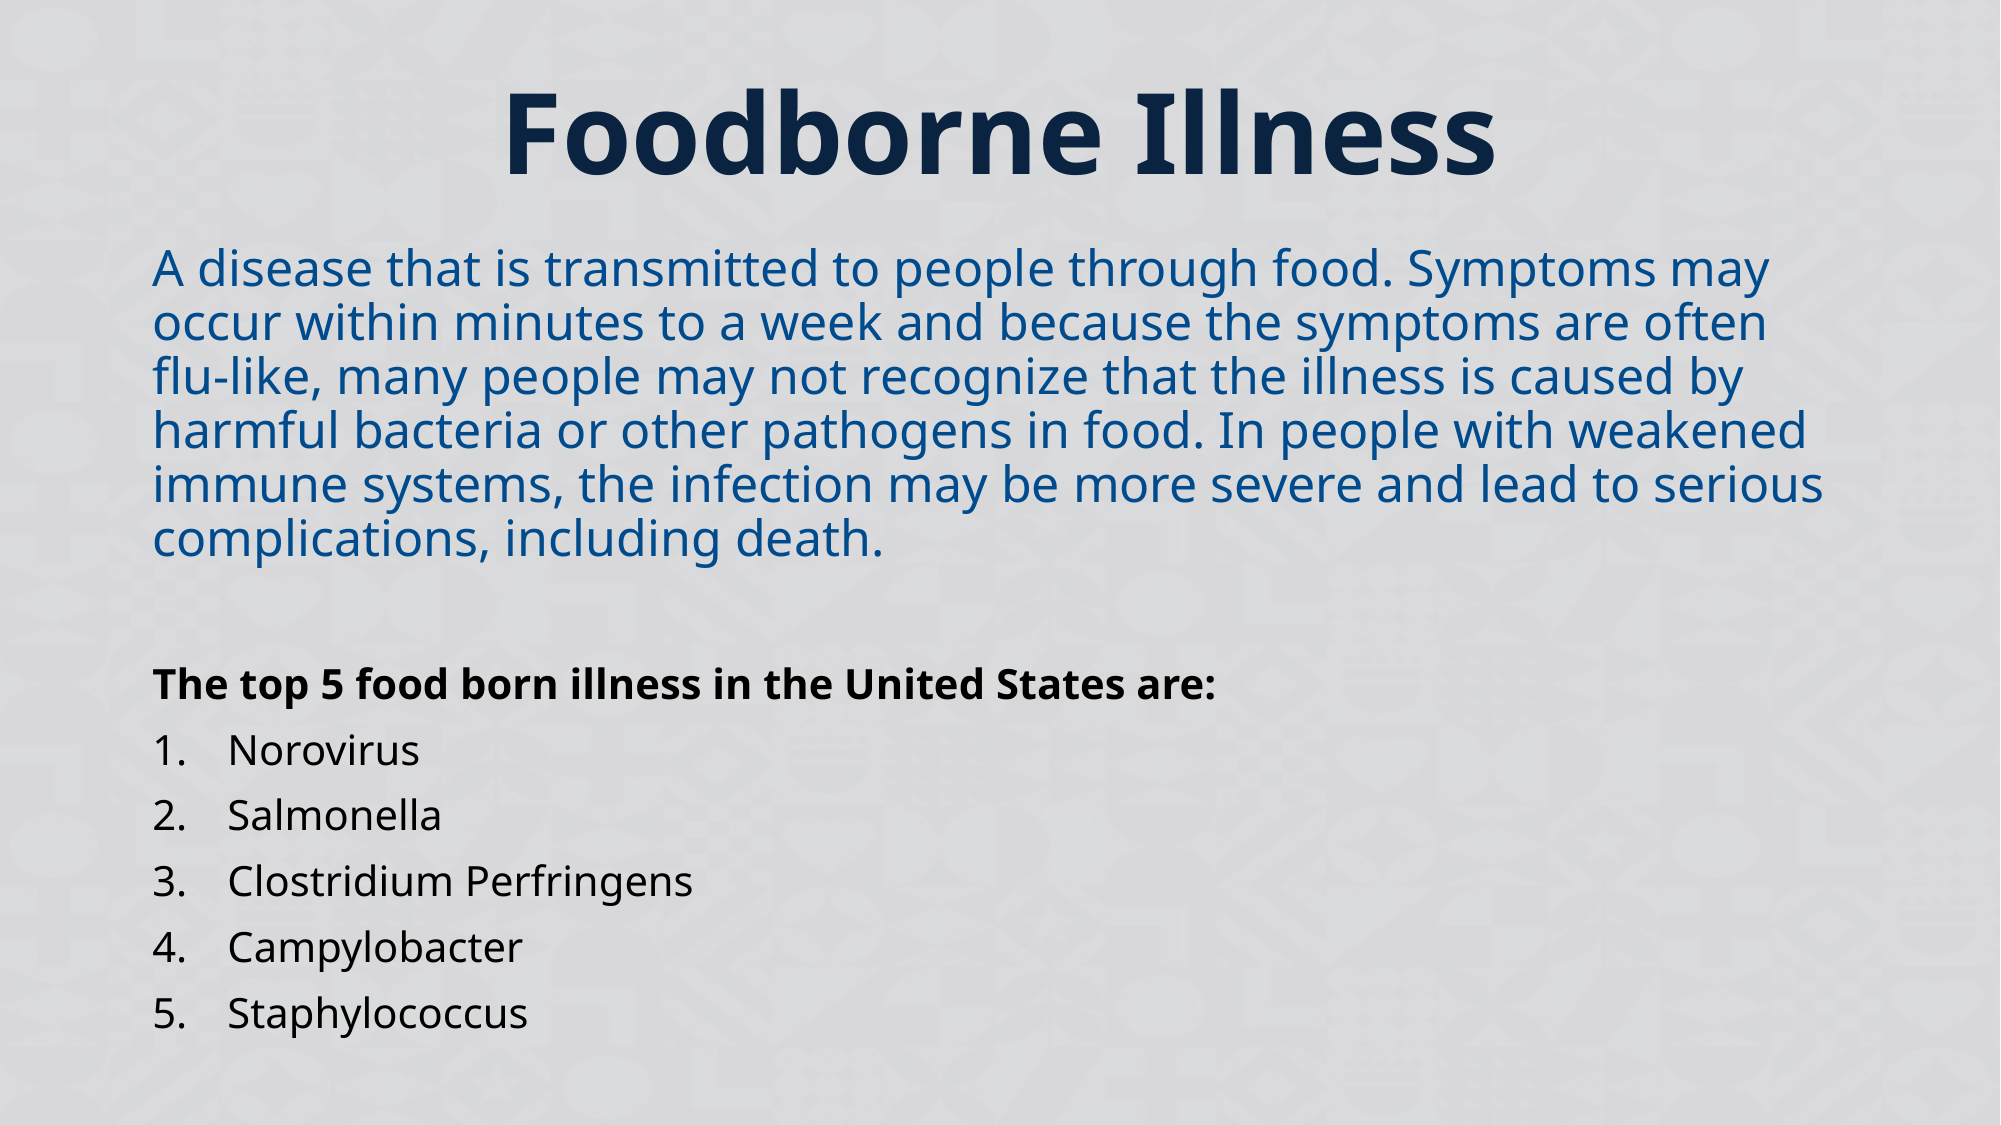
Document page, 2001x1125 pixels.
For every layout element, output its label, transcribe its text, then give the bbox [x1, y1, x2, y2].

list A disease that is transmitted to people through food. Symptoms may occur within minutes to a week and because the symptoms are often flu-like, many people may not recognize that the illness is caused by harmful bacteria or other pathogens in food. In people with weakened immune systems, the infection may be more severe and lead to serious complications, including death. The top 5 food born illness in the United States are: Norovirus Salmonella Clostridium Perfringens Campylobacter Staphylococcus [137, 236, 1863, 1072]
title Foodborne Illness [101, 0, 1899, 278]
